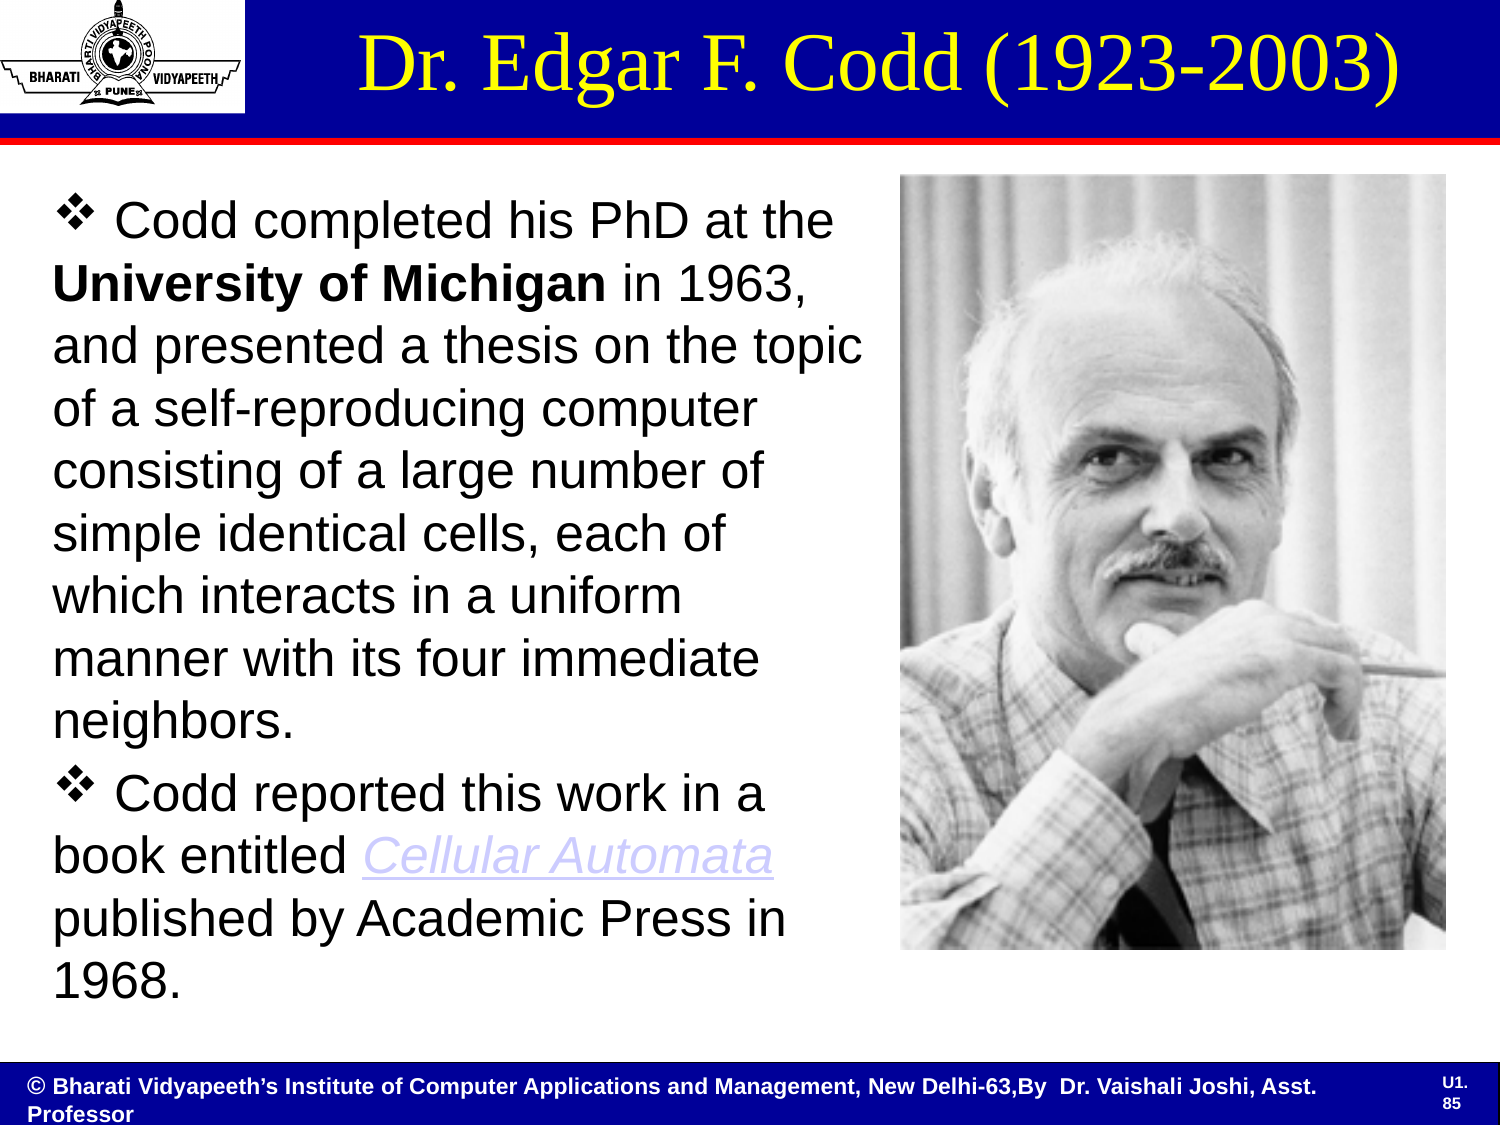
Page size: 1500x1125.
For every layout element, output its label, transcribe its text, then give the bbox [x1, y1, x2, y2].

picture [899, 174, 1446, 951]
title Dr. Edgar F. Codd (1923-2003) [258, 0, 1500, 138]
picture [0, 0, 241, 106]
subtitle Codd completed his PhD at the University of Michigan in 1963, and presented a thesis on the topic of a self-reproducing computer consisting of a large number of simple identical cells, each of which interacts in a uniform manner with its four immediate neighbors. Codd reported this work in a book entitled Cellular Automata published by Academic Press in 1968. [36, 178, 883, 1000]
